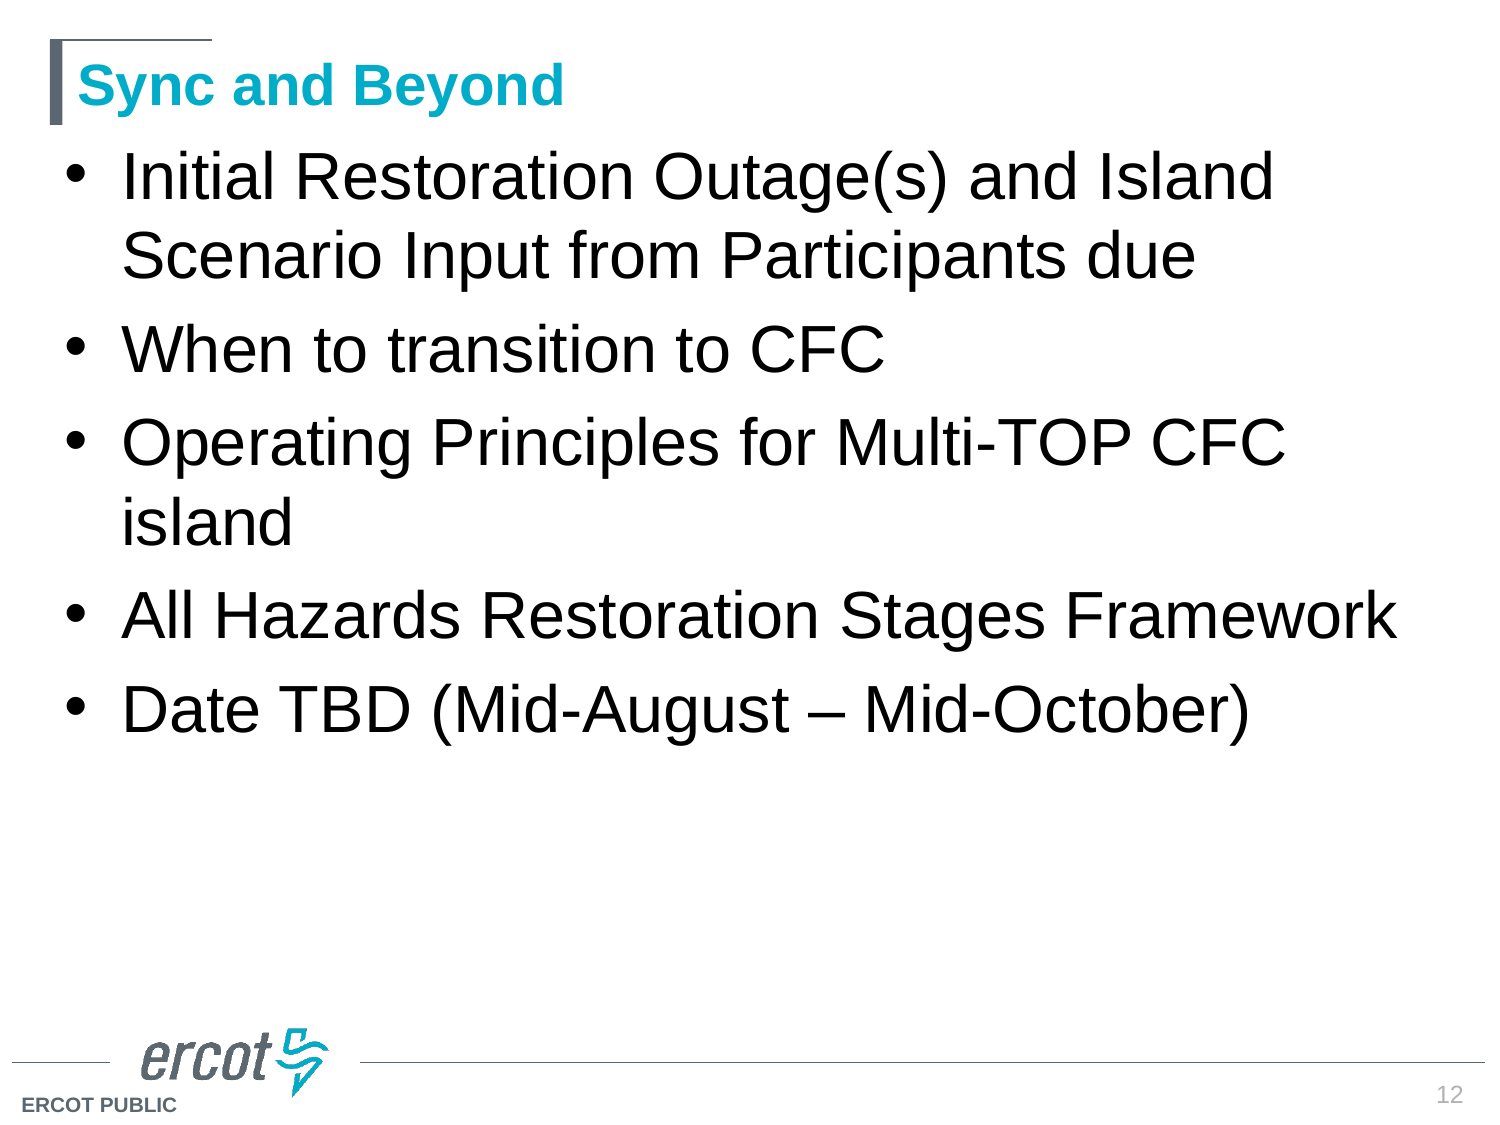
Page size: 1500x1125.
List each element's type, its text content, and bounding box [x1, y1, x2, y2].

slide_number 12 [1412, 1076, 1488, 1112]
picture [137, 1024, 332, 1100]
list Initial Restoration Outage(s) and Island Scenario Input from Participants due When to transition to CFC Operating Principles for Multi-TOP CFC island All Hazards Restoration Stages Framework Date TBD (Mid-August – Mid-October) [50, 125, 1450, 972]
title Sync and Beyond [62, 39, 1450, 125]
